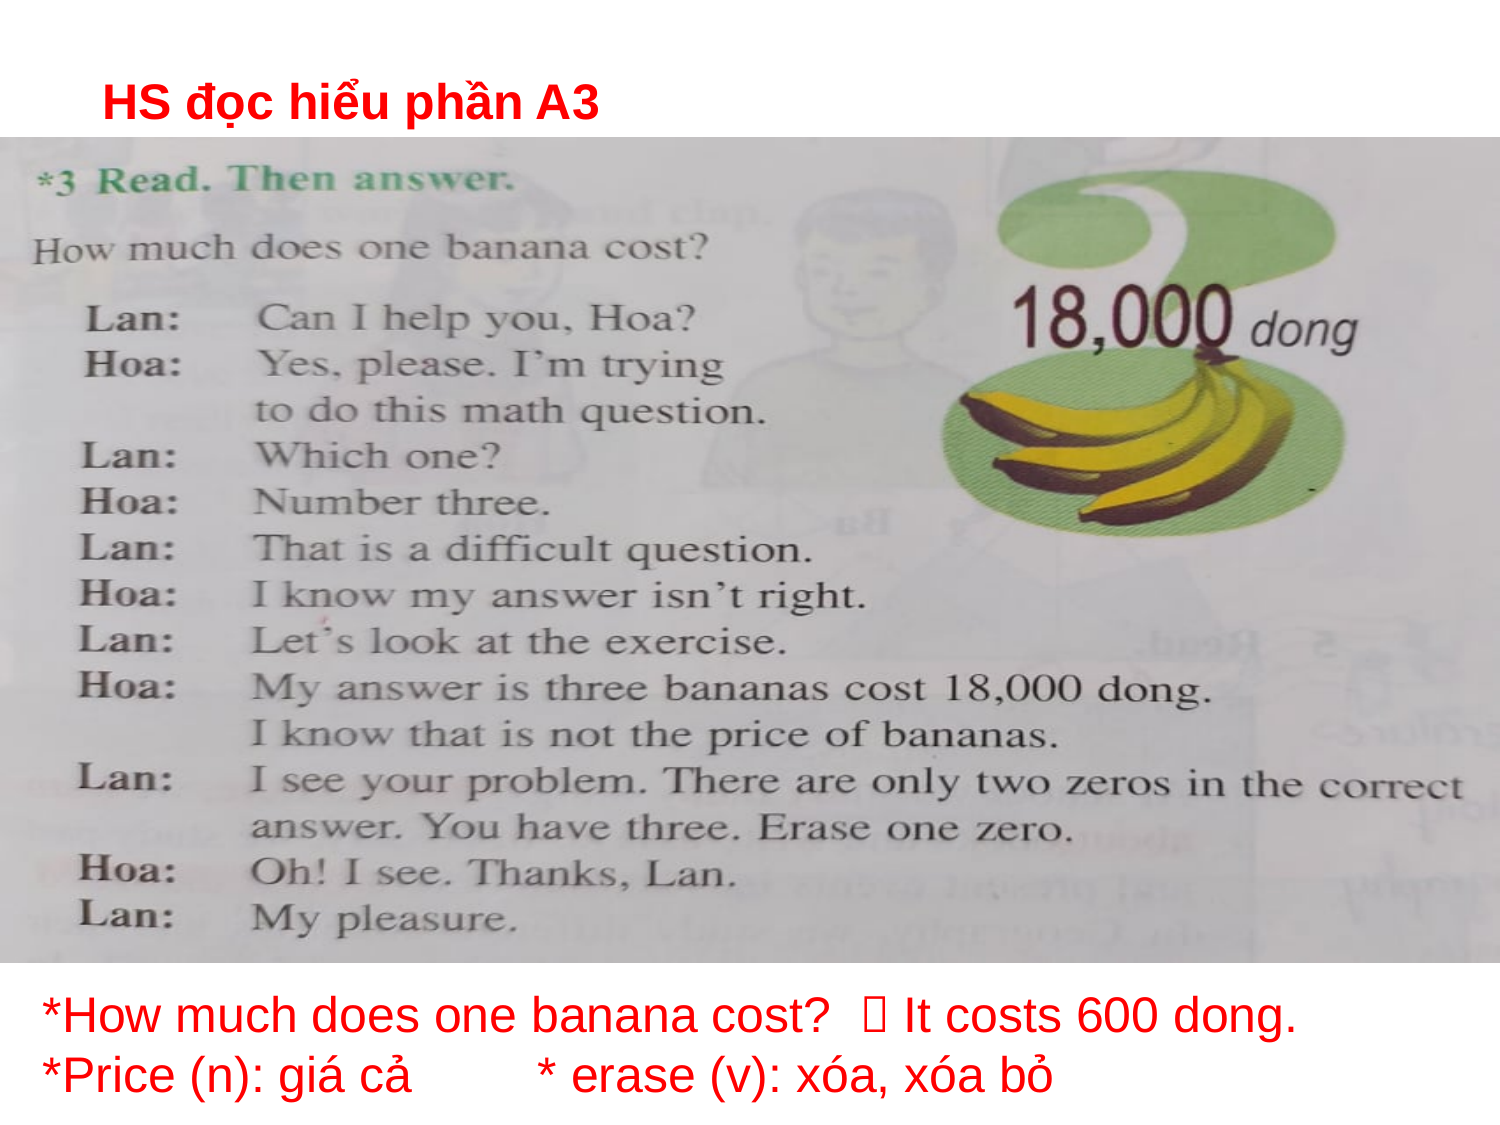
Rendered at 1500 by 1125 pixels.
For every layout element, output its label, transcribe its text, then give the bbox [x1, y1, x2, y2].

picture [0, 137, 1500, 963]
text_box HS đọc hiểu phần A3 [87, 62, 863, 135]
text_box *How much does one banana cost?  It costs 600 dong. *Price (n): giá cả * erase (v): xóa, xóa bỏ [0, 974, 1438, 1110]
